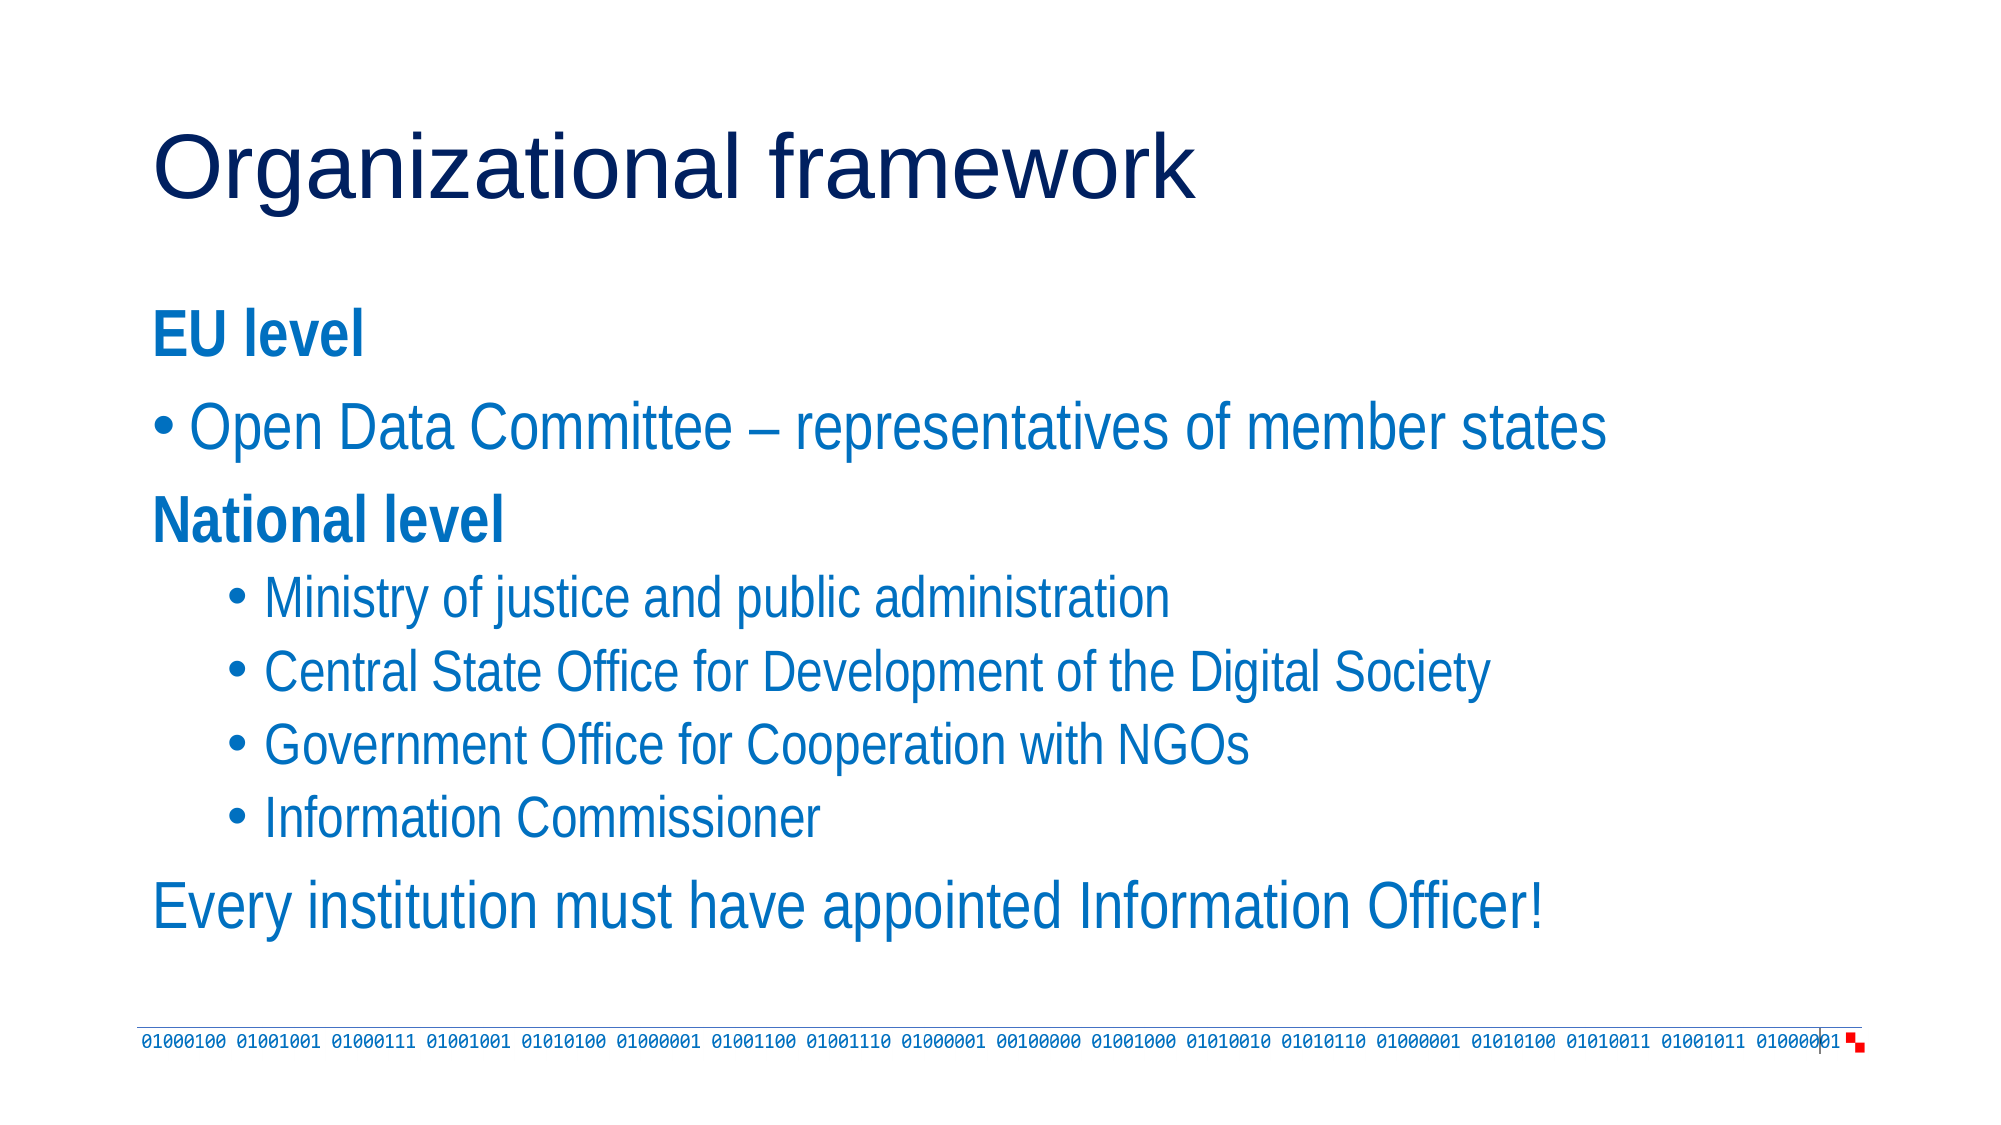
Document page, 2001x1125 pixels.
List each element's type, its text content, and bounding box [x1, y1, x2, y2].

list EU level Open Data Committee – representatives of member states National level Ministry of justice and public administration Central State Office for Development of the Digital Society Government Office for Cooperation with NGOs Information Commissioner Every institution must have appointed Information Officer! [137, 291, 1863, 1012]
title Organizational framework [137, 59, 1863, 278]
picture [137, 1025, 1869, 1061]
